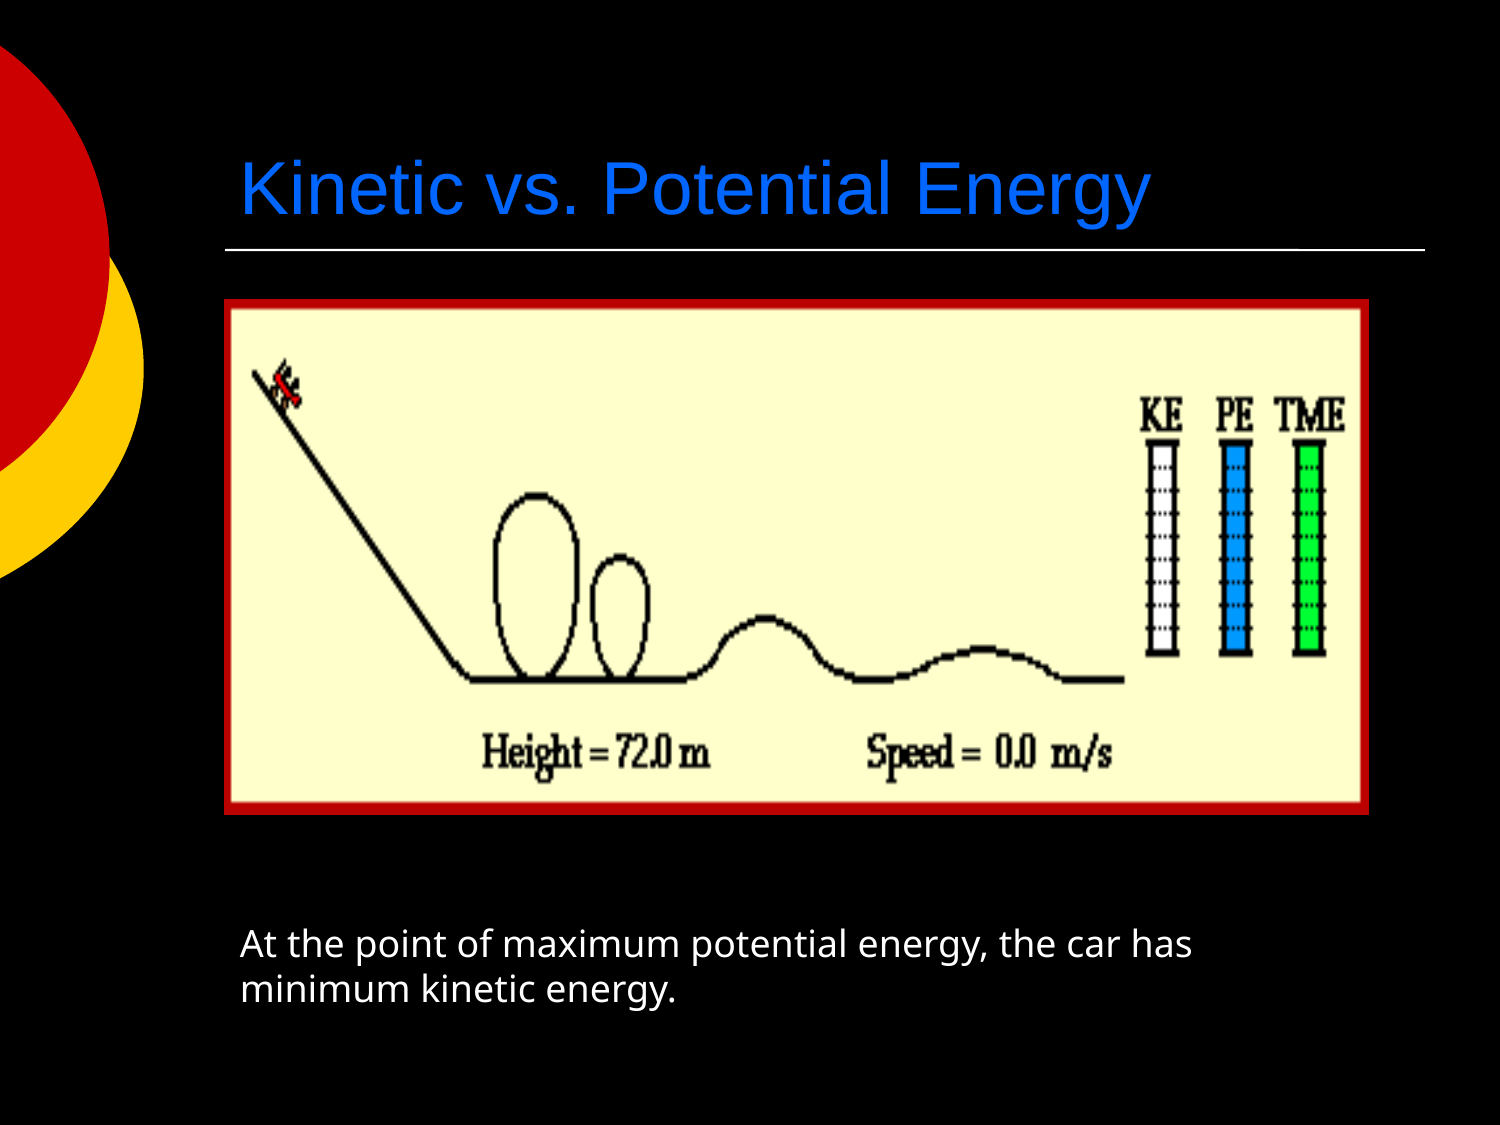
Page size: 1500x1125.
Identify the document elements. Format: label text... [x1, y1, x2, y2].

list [224, 299, 1370, 815]
text_box At the point of maximum potential energy, the car has minimum kinetic energy. [224, 912, 1363, 1018]
title Kinetic vs. Potential Energy [224, 49, 1425, 237]
